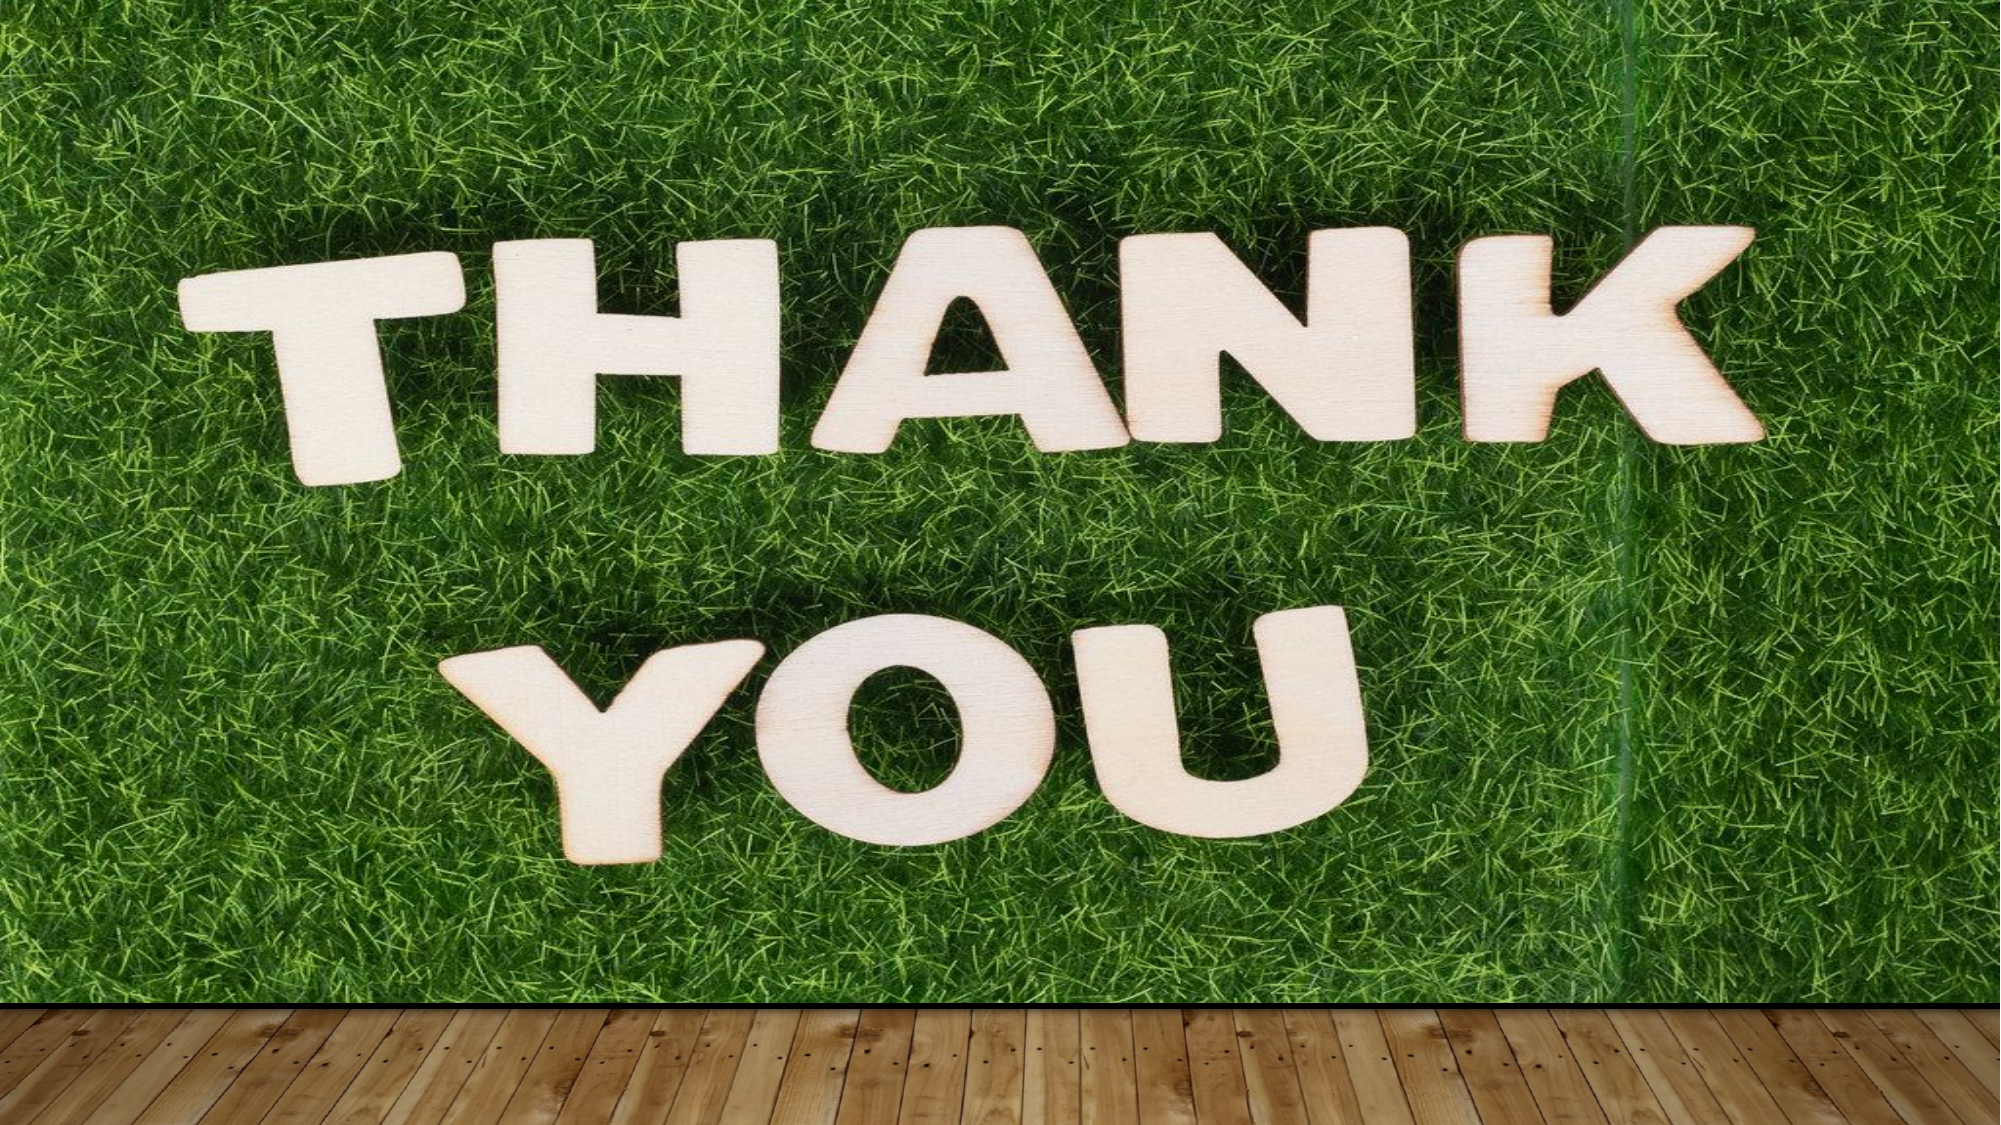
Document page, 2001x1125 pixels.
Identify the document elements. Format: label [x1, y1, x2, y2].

list [0, 0, 2000, 1004]
picture [0, 1009, 2000, 1125]
